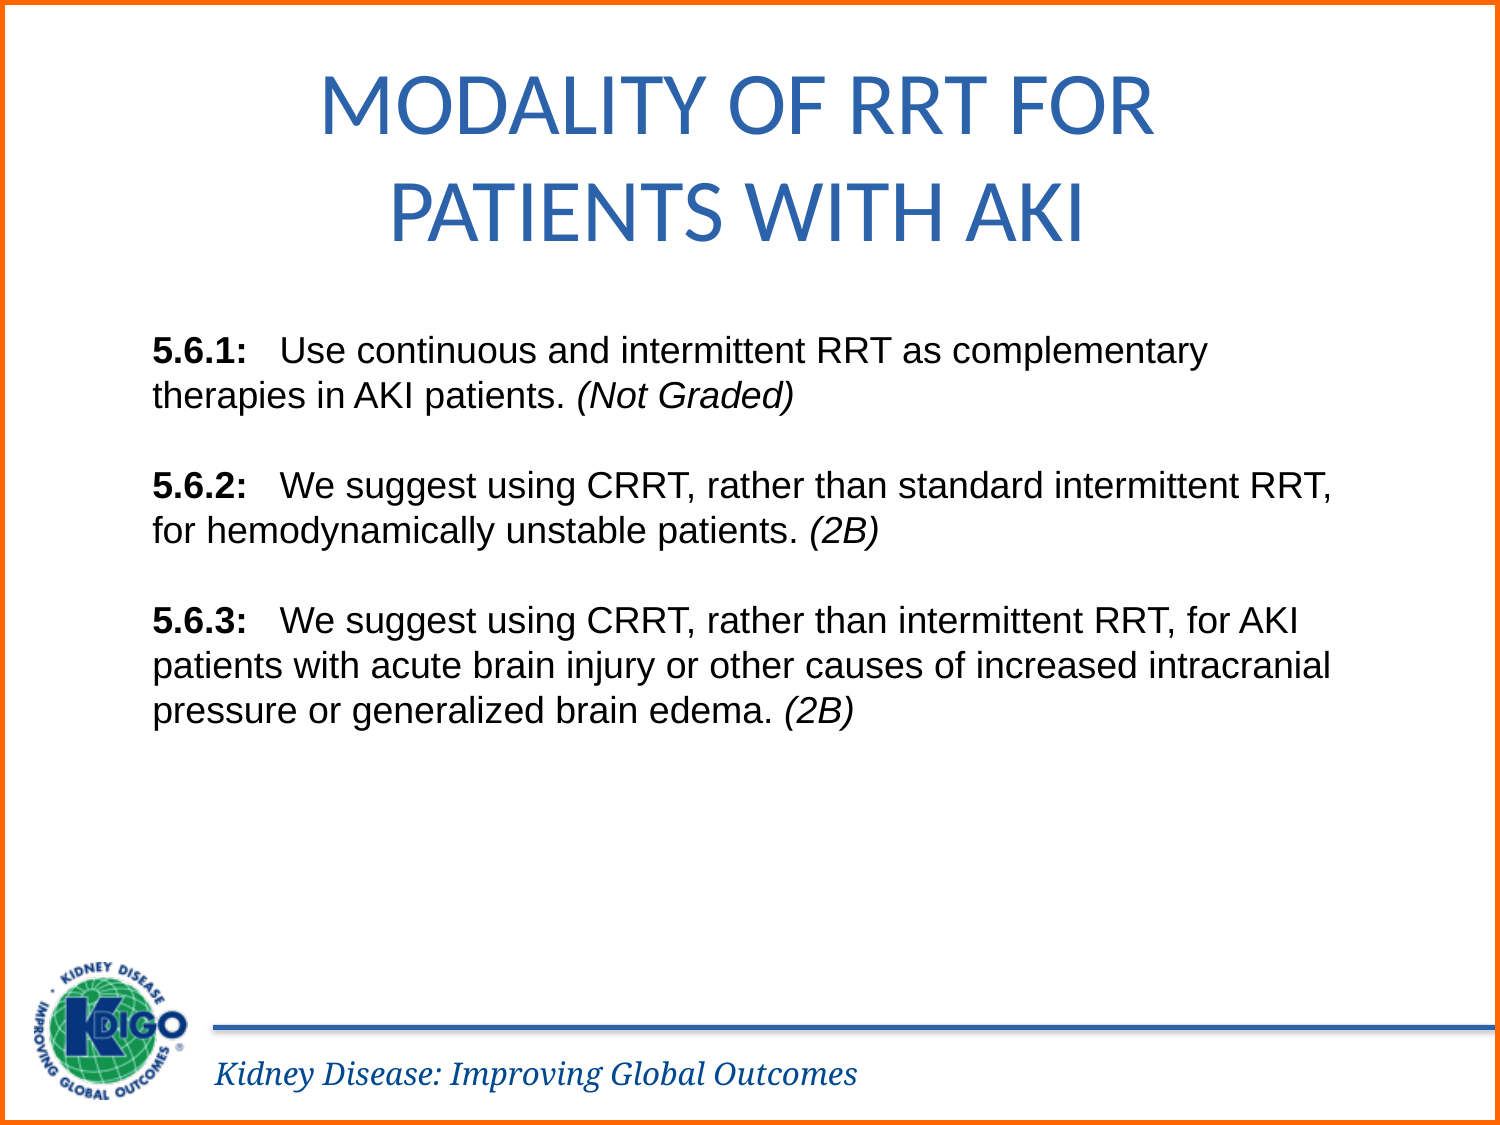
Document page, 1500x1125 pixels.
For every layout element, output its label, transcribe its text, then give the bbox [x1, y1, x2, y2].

text_box 5.6.1: Use continuous and intermittent RRT as complementary therapies in AKI patients. (Not Graded) 5.6.2: We suggest using CRRT, rather than standard intermittent RRT, for hemodynamically unstable patients. (2B) 5.6.3: We suggest using CRRT, rather than intermittent RRT, for AKI patients with acute brain injury or other causes of increased intracranial pressure or generalized brain edema. (2B) [137, 318, 1363, 739]
picture [34, 962, 188, 1100]
text_box Modality of RRT for Patients with AKI [150, 37, 1325, 268]
